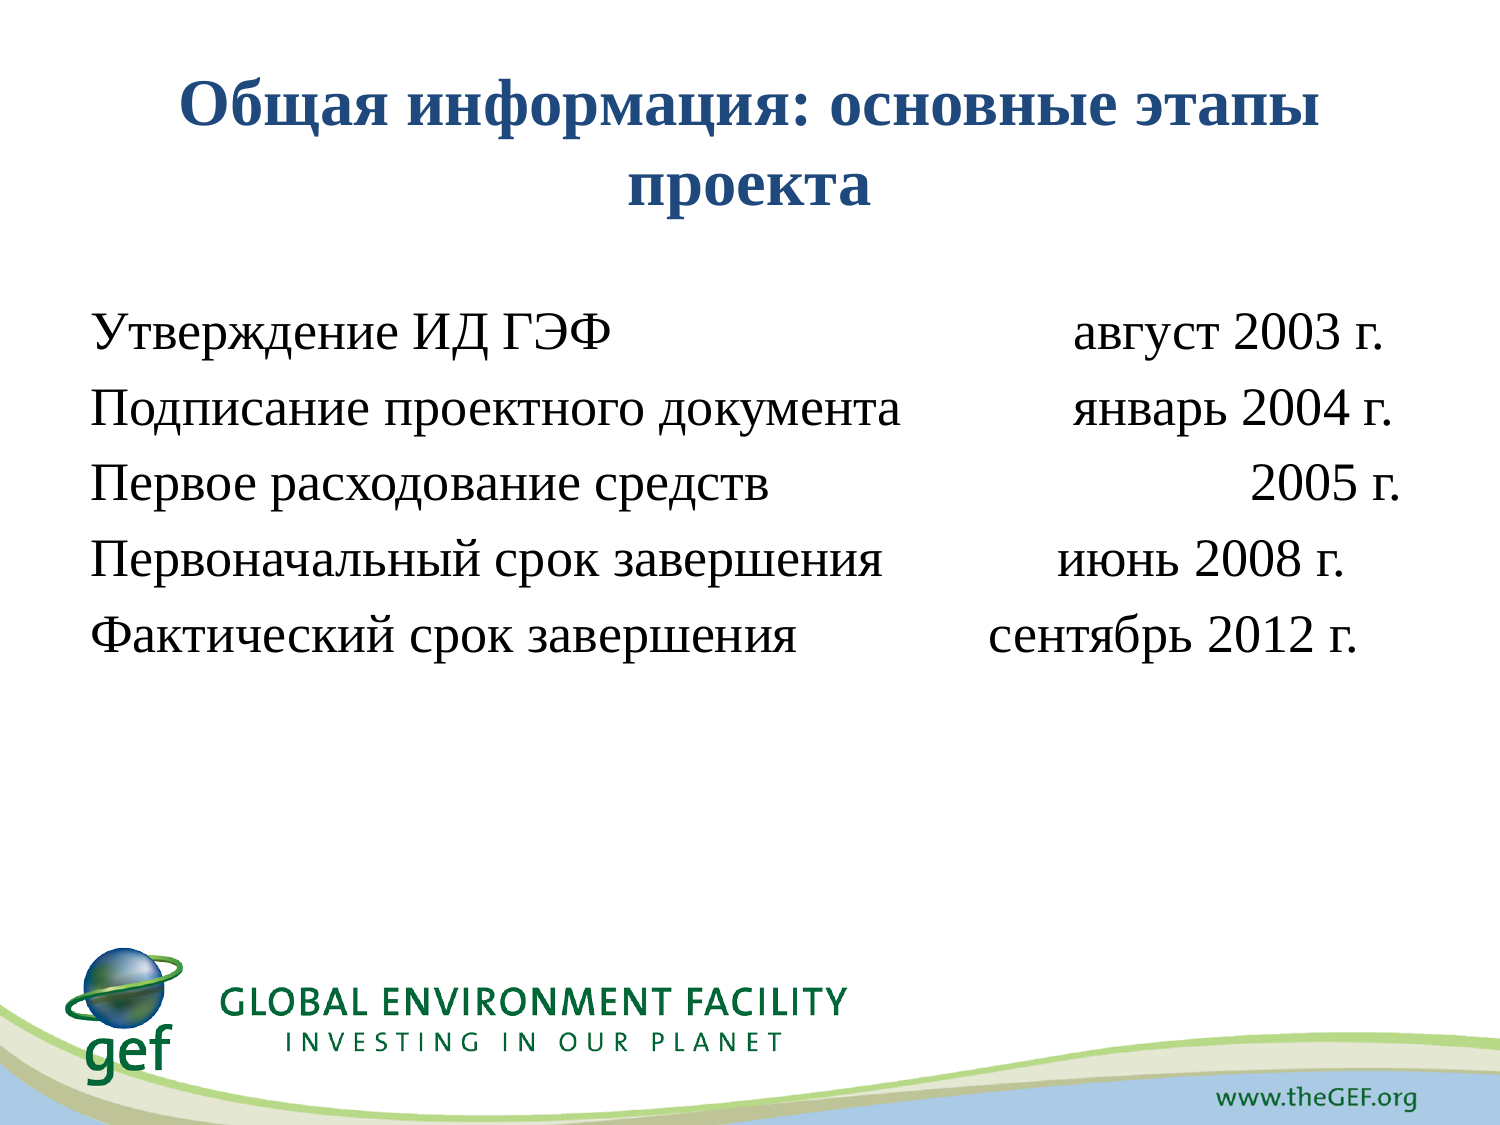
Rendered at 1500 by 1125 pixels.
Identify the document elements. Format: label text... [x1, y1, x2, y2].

picture [0, 920, 1500, 1125]
title Общая информация: основные этапы проекта [75, 45, 1425, 233]
slide_number [1407, 1042, 1500, 1103]
list Утверждение ИД ГЭФ август 2003 г. Подписание проектного документа январь 2004 г. Первое расходование средств 2005 г. Первоначальный срок завершения июнь 2008 г. Фактический срок завершения сентябрь 2012 г. [75, 287, 1425, 763]
